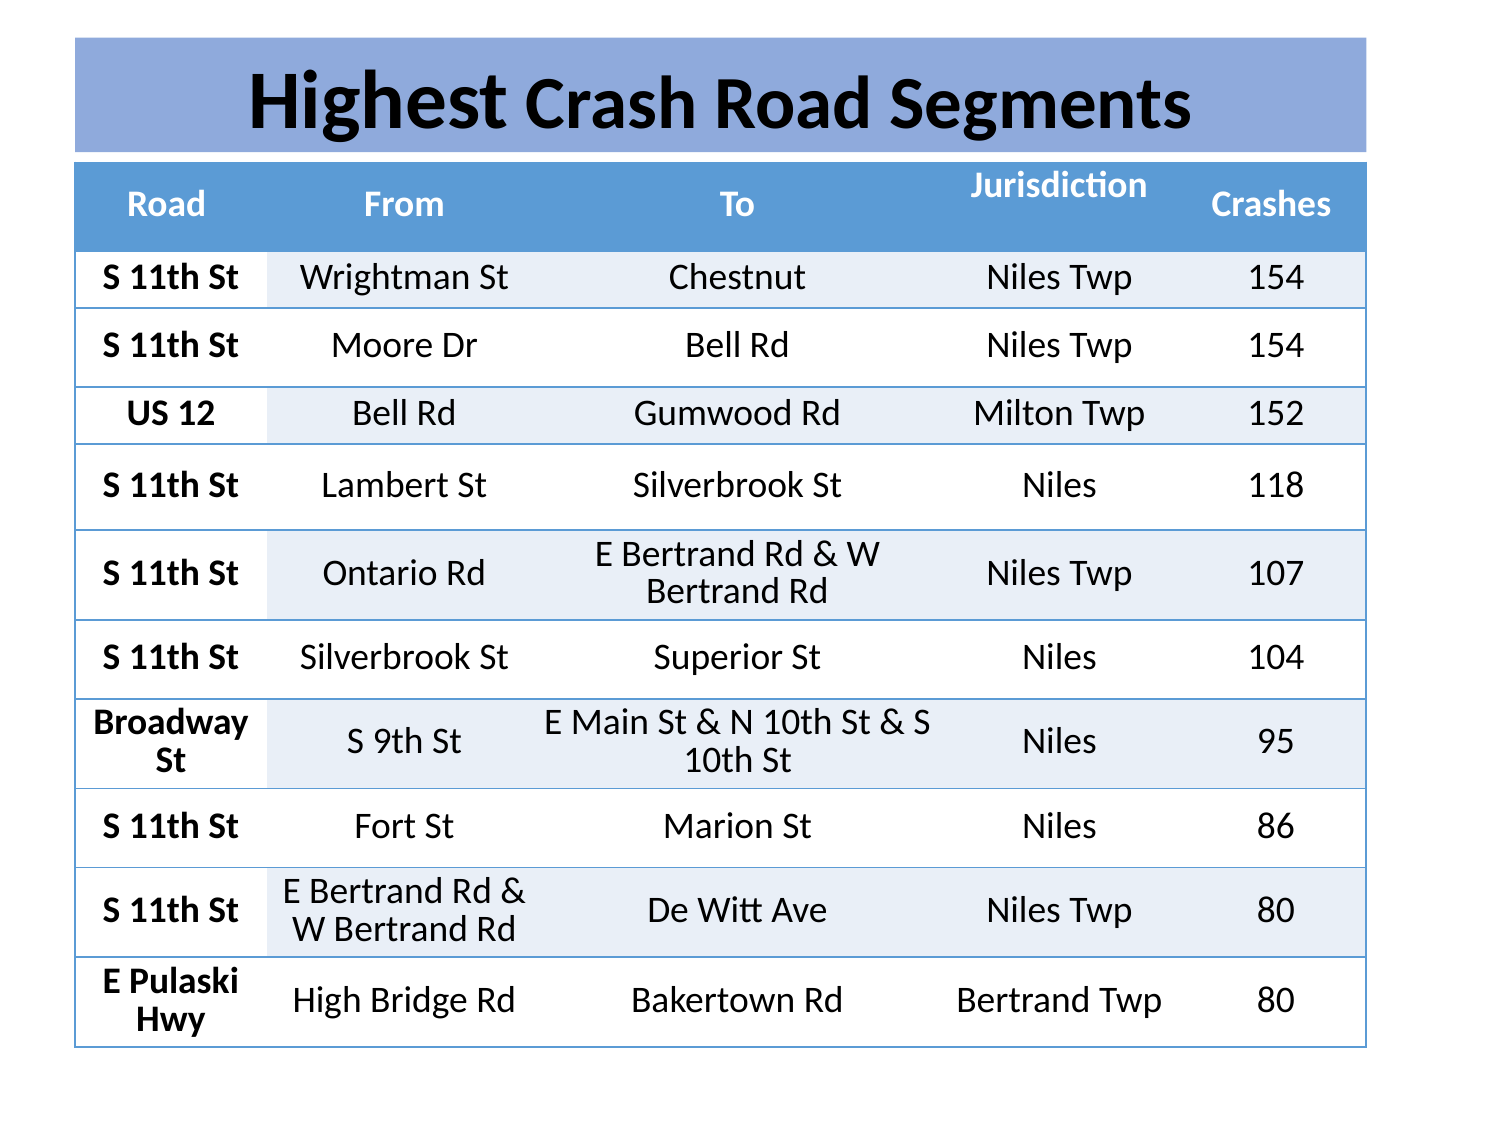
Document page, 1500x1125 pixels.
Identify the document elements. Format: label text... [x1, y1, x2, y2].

table_header Road [76, 163, 267, 250]
table_header Crashes [1186, 163, 1365, 250]
table_cell Bell Rd [542, 309, 933, 386]
table_cell S 11th St [76, 868, 267, 956]
table_cell Chestnut [542, 252, 933, 307]
table_cell S 11th St [76, 445, 267, 529]
table_cell Lambert St [267, 445, 542, 529]
table_cell Wrightman St [267, 252, 542, 307]
table_cell Milton Twp [933, 388, 1186, 443]
table_header Jurisdiction [933, 163, 1186, 250]
table_cell 152 [1186, 388, 1365, 443]
table_cell E Pulaski Hwy [76, 958, 267, 1046]
table_cell Silverbrook St [267, 621, 542, 698]
table_cell De Witt Ave [542, 868, 933, 956]
table_cell Niles [933, 621, 1186, 698]
table_cell Niles [933, 445, 1186, 529]
table_cell Niles Twp [933, 868, 1186, 956]
table_header To [542, 163, 933, 250]
table_cell Silverbrook St [542, 445, 933, 529]
table_cell 154 [1186, 309, 1365, 386]
table_cell Moore Dr [267, 309, 542, 386]
table_cell Superior St [542, 621, 933, 698]
table_cell 118 [1186, 445, 1365, 529]
table_header From [267, 163, 542, 250]
table_cell S 9th St [267, 700, 542, 788]
table_cell S 11th St [76, 252, 267, 307]
table_cell S 11th St [76, 309, 267, 386]
table_cell Niles Twp [933, 531, 1186, 619]
table_cell High Bridge Rd [267, 958, 542, 1046]
table_cell Ontario Rd [267, 531, 542, 619]
table_cell Bell Rd [267, 388, 542, 443]
table_cell Bertrand Twp [933, 958, 1186, 1046]
table_cell E Main St & N 10th St & S 10th St [542, 700, 933, 788]
table_cell Broadway St [76, 700, 267, 788]
table_cell Gumwood Rd [542, 388, 933, 443]
table_cell S 11th St [76, 789, 267, 867]
table_cell 80 [1186, 958, 1365, 1046]
table_cell Niles [933, 789, 1186, 867]
table_cell 86 [1186, 789, 1365, 867]
table_cell Fort St [267, 789, 542, 867]
table_cell 154 [1186, 252, 1365, 307]
table_cell Niles Twp [933, 309, 1186, 386]
table_cell US 12 [76, 388, 267, 443]
table_cell Marion St [542, 789, 933, 867]
table_cell 95 [1186, 700, 1365, 788]
table_cell Niles Twp [933, 252, 1186, 307]
table_cell Niles [933, 700, 1186, 788]
table_cell Bakertown Rd [542, 958, 933, 1046]
table_cell E Bertrand Rd & W Bertrand Rd [267, 868, 542, 956]
table_cell 104 [1186, 621, 1365, 698]
text_box Highest Crash Road Segments [75, 37, 1367, 153]
table_cell S 11th St [76, 621, 267, 698]
table_cell S 11th St [76, 531, 267, 619]
table_cell E Bertrand Rd & W Bertrand Rd [542, 531, 933, 619]
table_cell 107 [1186, 531, 1365, 619]
table_cell 80 [1186, 868, 1365, 956]
